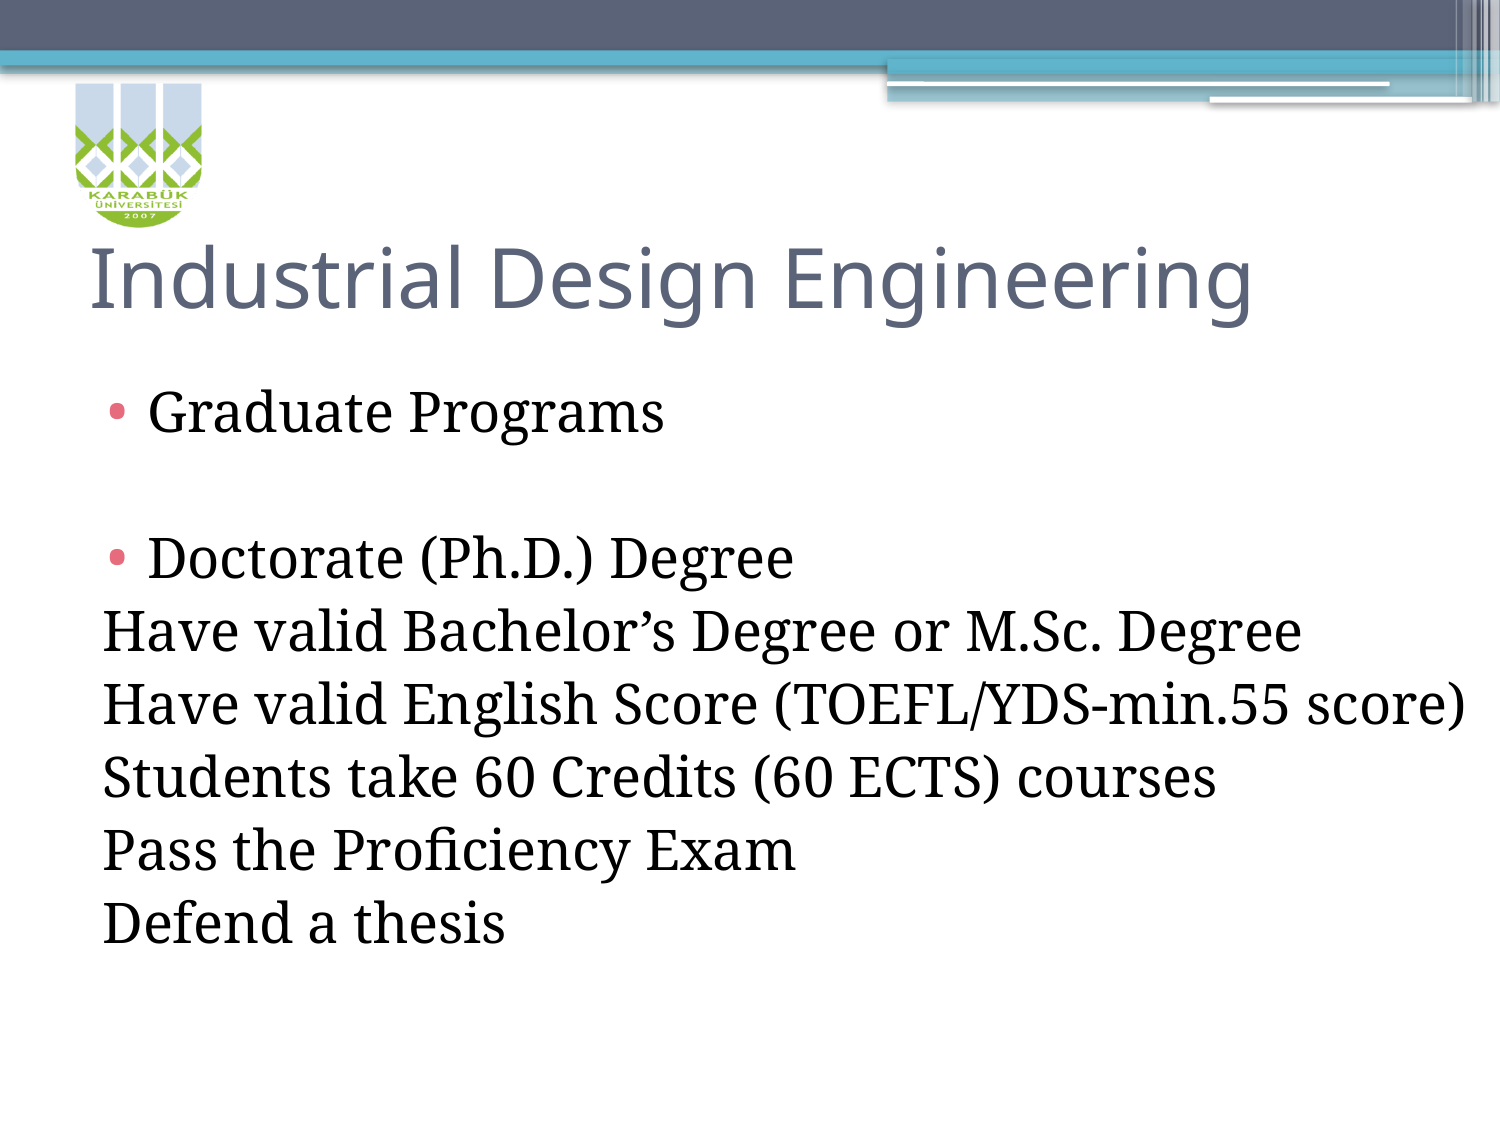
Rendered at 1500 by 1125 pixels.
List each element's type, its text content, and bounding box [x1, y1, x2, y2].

list Graduate Programs Doctorate (Ph.D.) Degree Have valid Bachelor’s Degree or M.Sc. Degree Have valid English Score (TOEFL/YDS-min.55 score) Students take 60 Credits (60 ECTS) courses Pass the Proficiency Exam Defend a thesis [75, 368, 1500, 1079]
title Industrial Design Engineering [75, 187, 1425, 363]
picture [70, 77, 206, 231]
